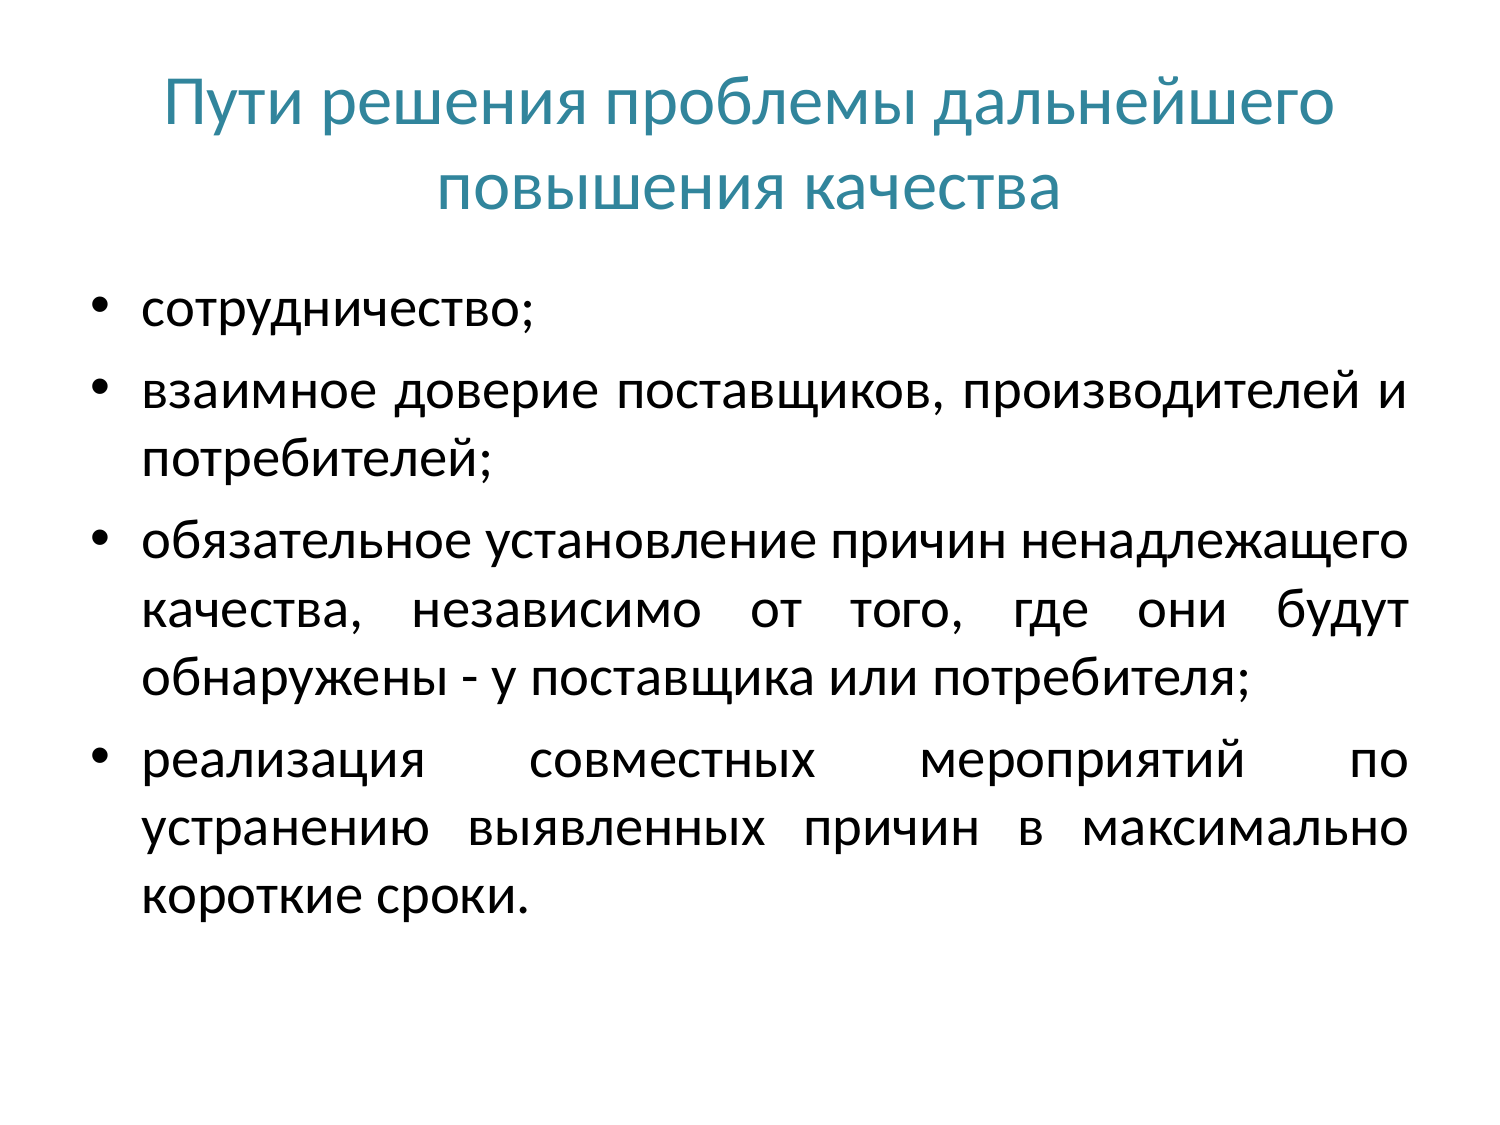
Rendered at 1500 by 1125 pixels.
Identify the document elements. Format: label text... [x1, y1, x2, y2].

title Пути решения проблемы дальнейшего повышения качества [75, 45, 1425, 233]
list сотрудничество; взаимное доверие поставщиков, производителей и потребителей; обязательное установление причин ненадлежащего качества, независимо от того, где они будут обнаружены - у поставщика или потребителя; реализация совместных мероприятий по устранению выявленных причин в максимально короткие сроки. [75, 262, 1425, 1005]
